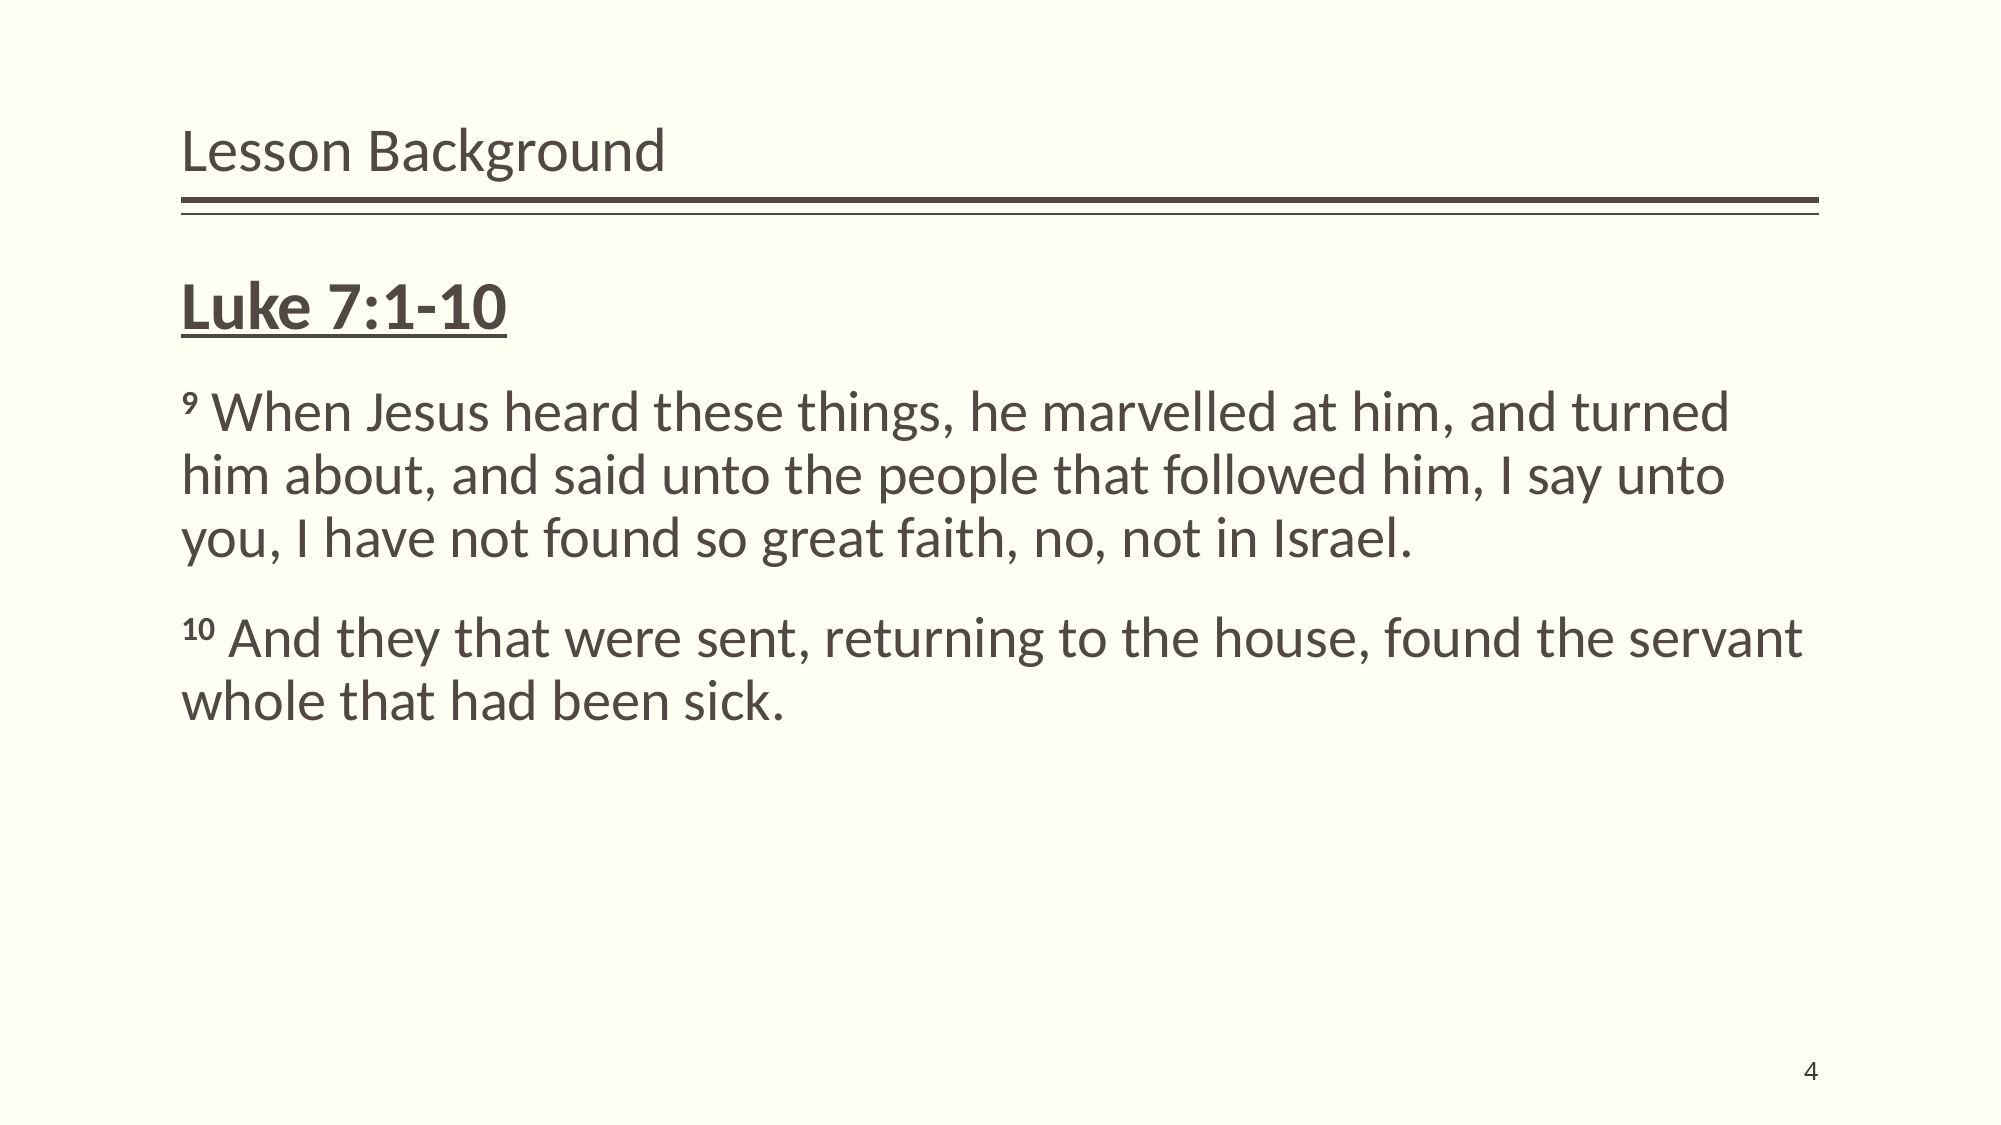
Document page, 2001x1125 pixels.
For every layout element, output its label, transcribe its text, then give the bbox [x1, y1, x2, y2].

slide_number 4 [1518, 1042, 1819, 1103]
list Luke 7:1-10 9 When Jesus heard these things, he marvelled at him, and turned him about, and said unto the people that followed him, I say unto you, I have not found so great faith, no, not in Israel. 10 And they that were sent, returning to the house, found the servant whole that had been sick. [181, 262, 1819, 1013]
title Lesson Background [181, 12, 1819, 193]
